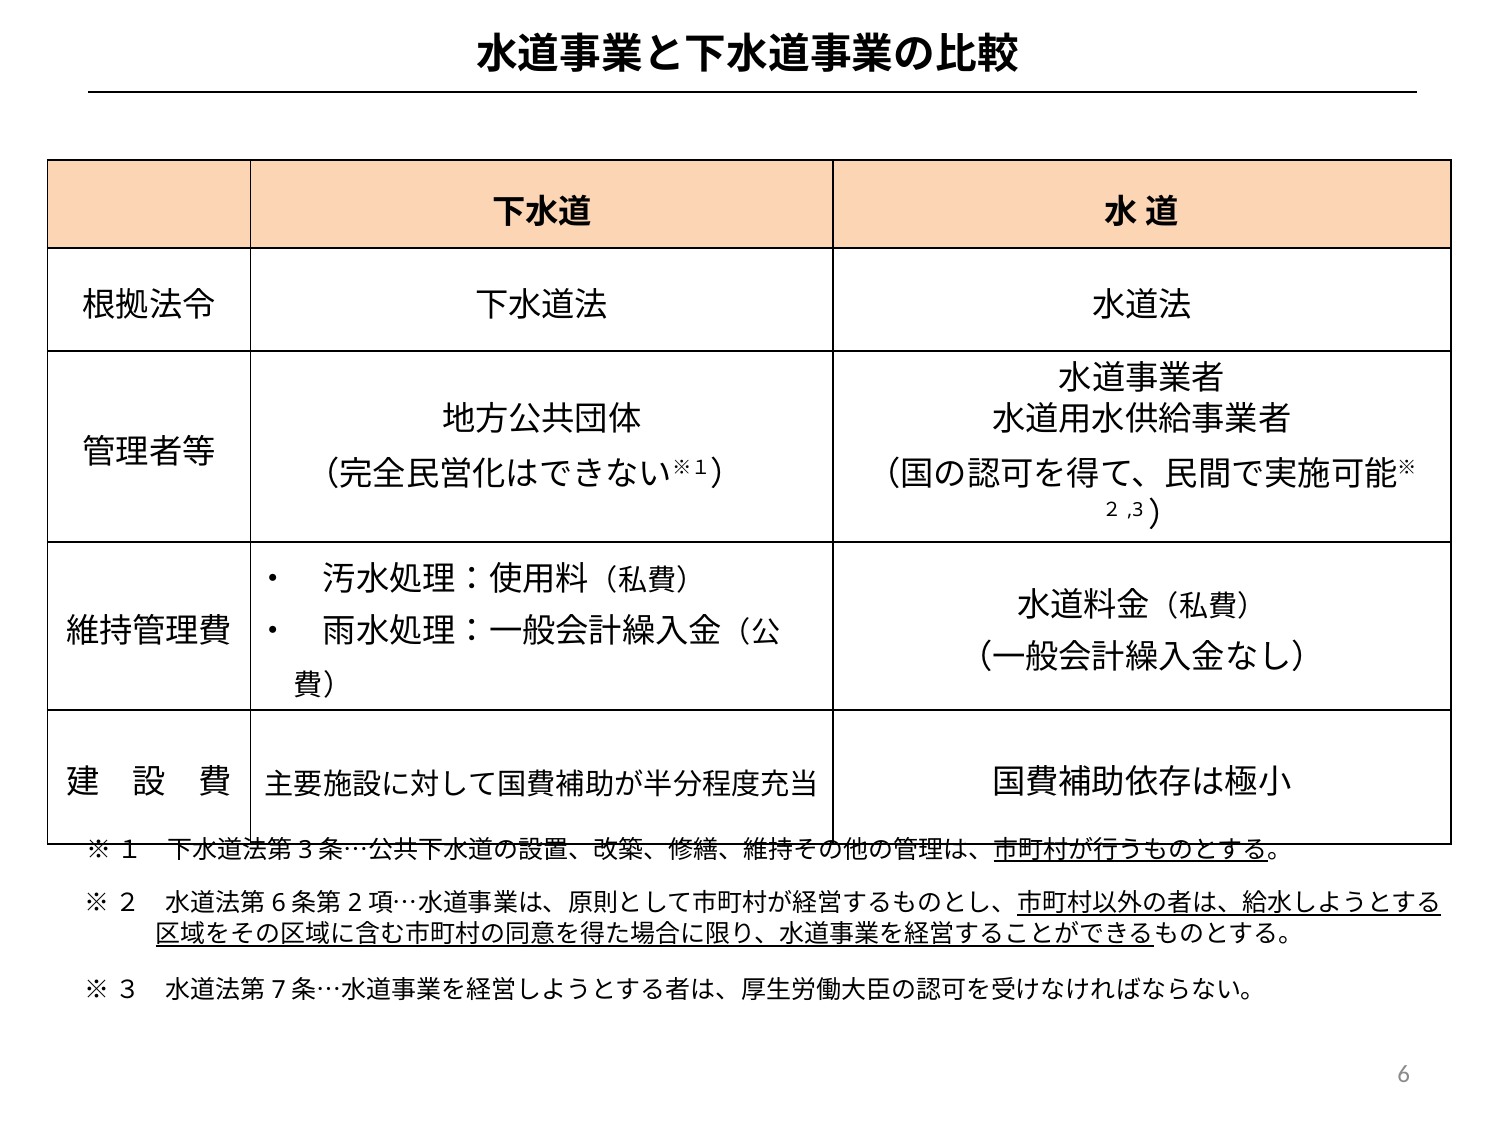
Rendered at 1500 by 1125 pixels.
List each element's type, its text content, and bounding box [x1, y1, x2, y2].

slide_number 6 [1074, 1042, 1425, 1103]
table_cell 水道事業者 水道用水供給事業者 （国の認可を得て、民間で実施可能※２,3） [834, 352, 1450, 541]
table_cell ・ 汚水処理：使用料（私費） ・ 雨水処理：一般会計繰入金（公費） [251, 543, 832, 709]
table_cell 維持管理費 [48, 543, 250, 709]
text_box 水道事業と下水道事業の比較 [461, 19, 1034, 84]
table_header 水 道 [834, 161, 1450, 247]
table_cell 地方公共団体 （完全民営化はできない※１） [251, 352, 832, 541]
table_cell 主要施設に対して国費補助が半分程度充当 [251, 711, 832, 794]
table_cell 管理者等 [48, 352, 250, 541]
text_box ※２ 水道法第6条第2項…水道事業は、原則として市町村が経営するものとし、市町村以外の者は、給水しようとする区域をその区域に含む市町村の同意を得た場合に限り、水道事業を経営することができるものとする。 [83, 879, 1455, 954]
table_cell 水道料金（私費） （一般会計繰入金なし） [834, 543, 1450, 709]
table_cell 根拠法令 [48, 249, 250, 350]
table_cell 下水道法 [251, 249, 832, 350]
table_cell 国費補助依存は極小 [834, 711, 1450, 843]
table_header 下水道 [251, 161, 832, 247]
text_box ※１ 下水道法第3条…公共下水道の設置、改築、修繕、維持その他の管理は、市町村が行うものとする。 [84, 794, 1235, 879]
table_cell 建 設 費 [48, 711, 250, 843]
table_cell 水道法 [834, 249, 1450, 350]
table_header [48, 161, 250, 247]
text_box ※３ 水道法第7条…水道事業を経営しようとする者は、厚生労働大臣の認可を受けなければならない。 [83, 950, 1213, 1025]
